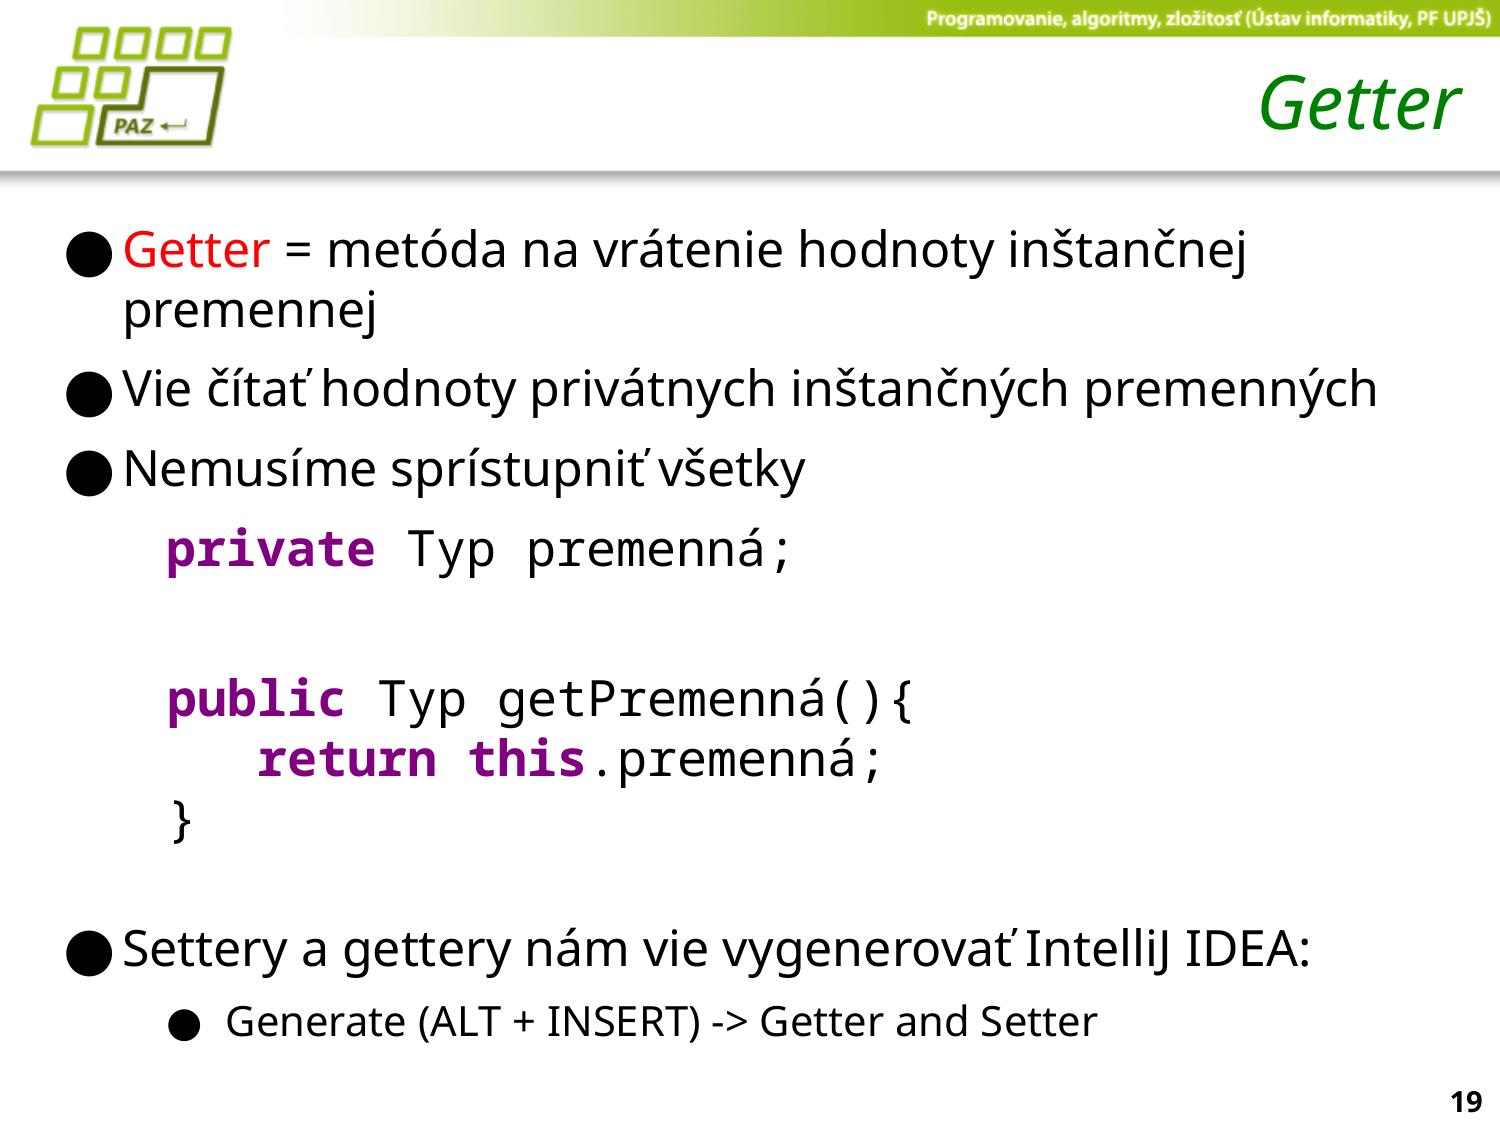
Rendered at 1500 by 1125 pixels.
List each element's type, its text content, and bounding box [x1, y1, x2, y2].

list Getter = metóda na vrátenie hodnoty inštančnej premennej Vie čítať hodnoty privátnych inštančných premenných Nemusíme sprístupniť všetky private Typ premenná; public Typ getPremenná(){ return this.premenná; } Settery a gettery nám vie vygenerovať IntelliJ IDEA: Generate (ALT + INSERT) -> Getter and Setter [48, 209, 1456, 1080]
picture [0, 0, 1500, 1125]
title Getter [343, 46, 1477, 135]
